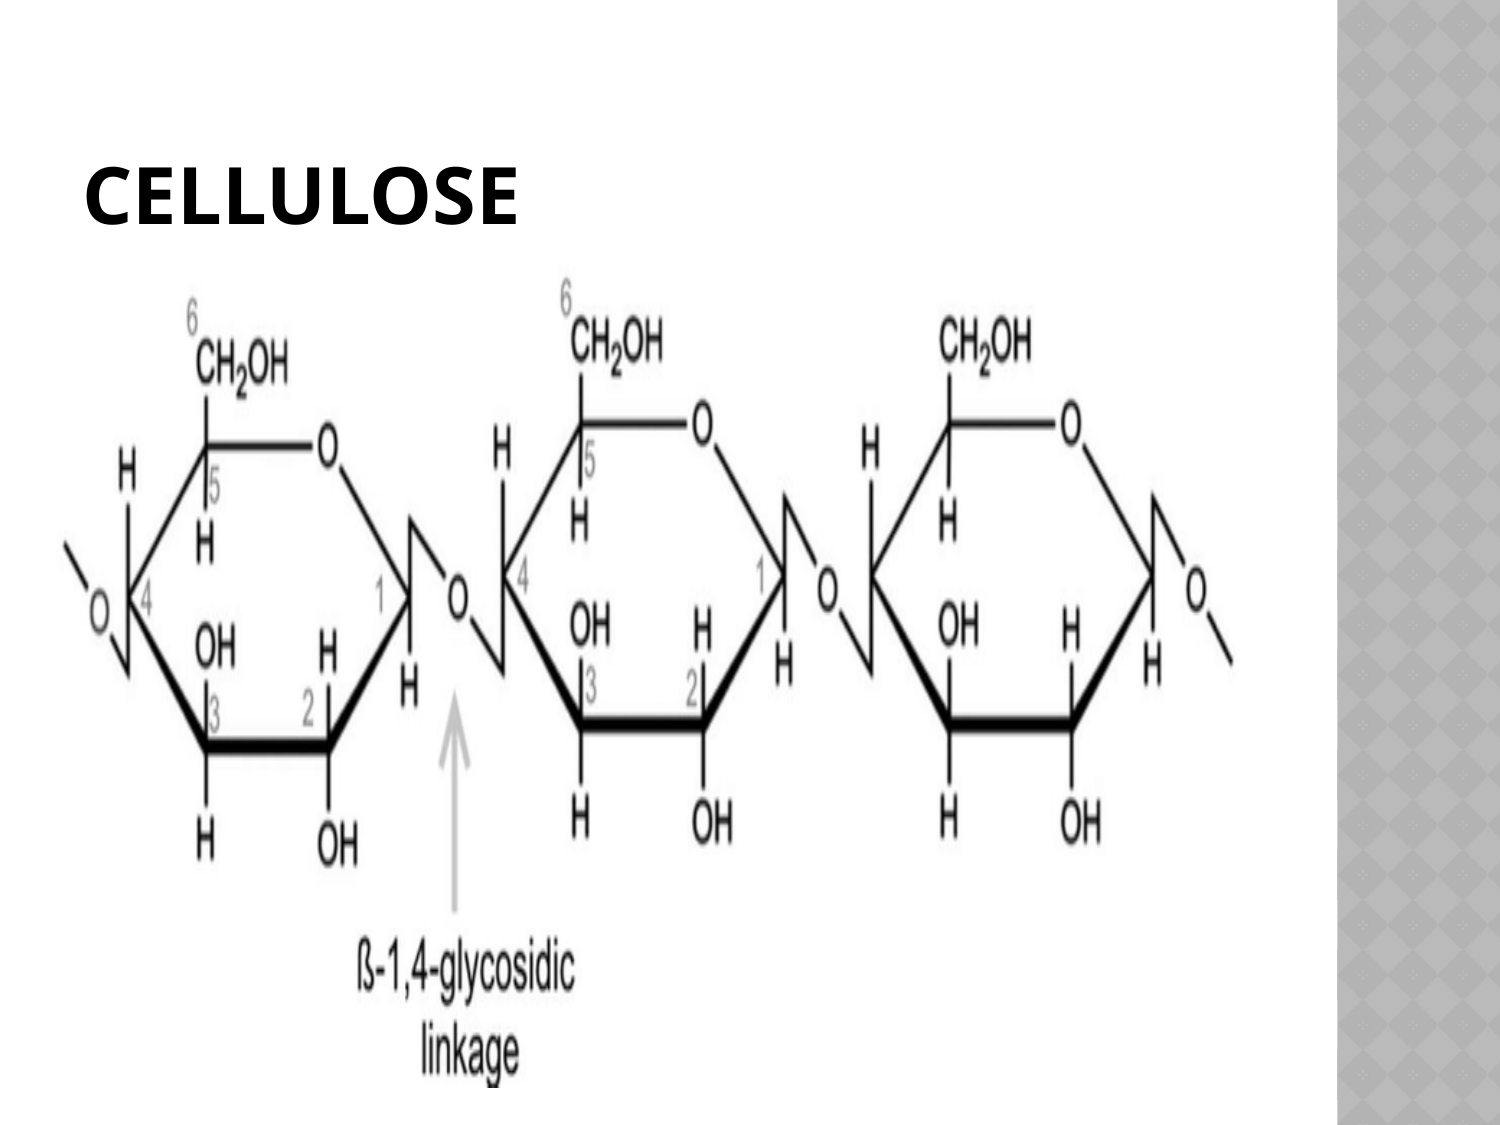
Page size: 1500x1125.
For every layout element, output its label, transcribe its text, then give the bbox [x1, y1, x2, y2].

title cellulose [75, 52, 1263, 240]
text_box [1337, 0, 1500, 1125]
picture [25, 249, 1251, 1088]
